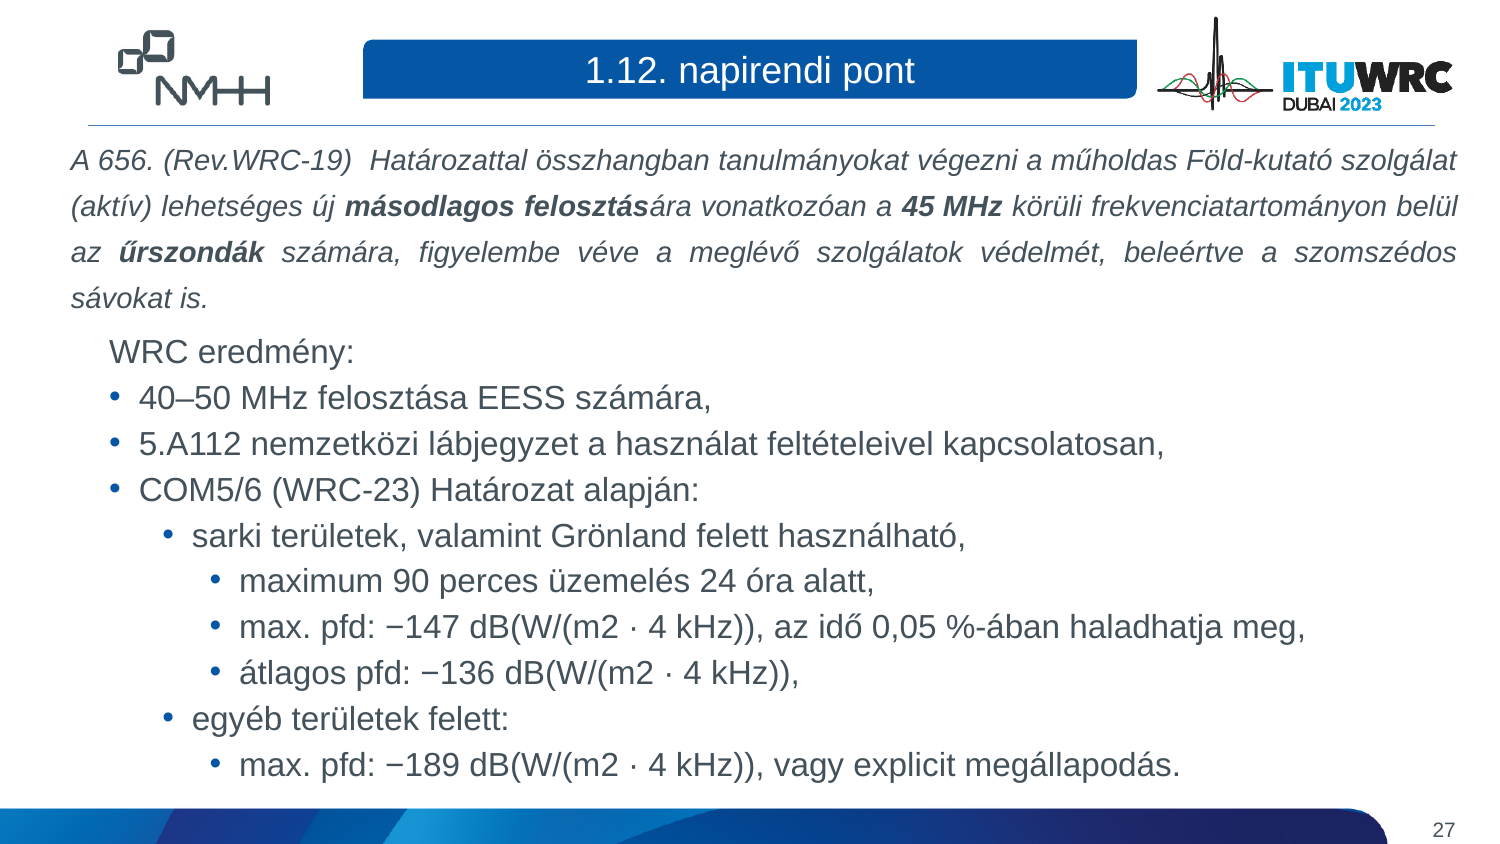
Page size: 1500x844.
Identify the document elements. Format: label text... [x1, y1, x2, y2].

list WRC eredmény: 40–50 MHz felosztása EESS számára, 5.A112 nemzetközi lábjegyzet a használat feltételeivel kapcsolatosan, COM5/6 (WRC-23) Határozat alapján: sarki területek, valamint Grönland felett használható, maximum 90 perces üzemelés 24 óra alatt, max. pfd: −147 dB(W/(m2 · 4 kHz)), az idő 0,05 %-ában haladhatja meg, átlagos pfd: −136 dB(W/(m2 · 4 kHz)), egyéb területek felett: max. pfd: −189 dB(W/(m2 · 4 kHz)), vagy explicit megállapodás. [88, 317, 1436, 831]
text_box 1.12. napirendi pont [361, 37, 1139, 101]
picture [0, 1, 1500, 844]
text_box A 656. (Rev.WRC-19) Határozattal összhangban tanulmányokat végezni a műholdas Föld-kutató szolgálat (aktív) lehetséges új másodlagos felosztására vonatkozóan a 45 MHz körüli frekvenciatartományon belül az űrszondák számára, figyelembe véve a meglévő szolgálatok védelmét, beleértve a szomszédos sávokat is. [50, 123, 1474, 302]
